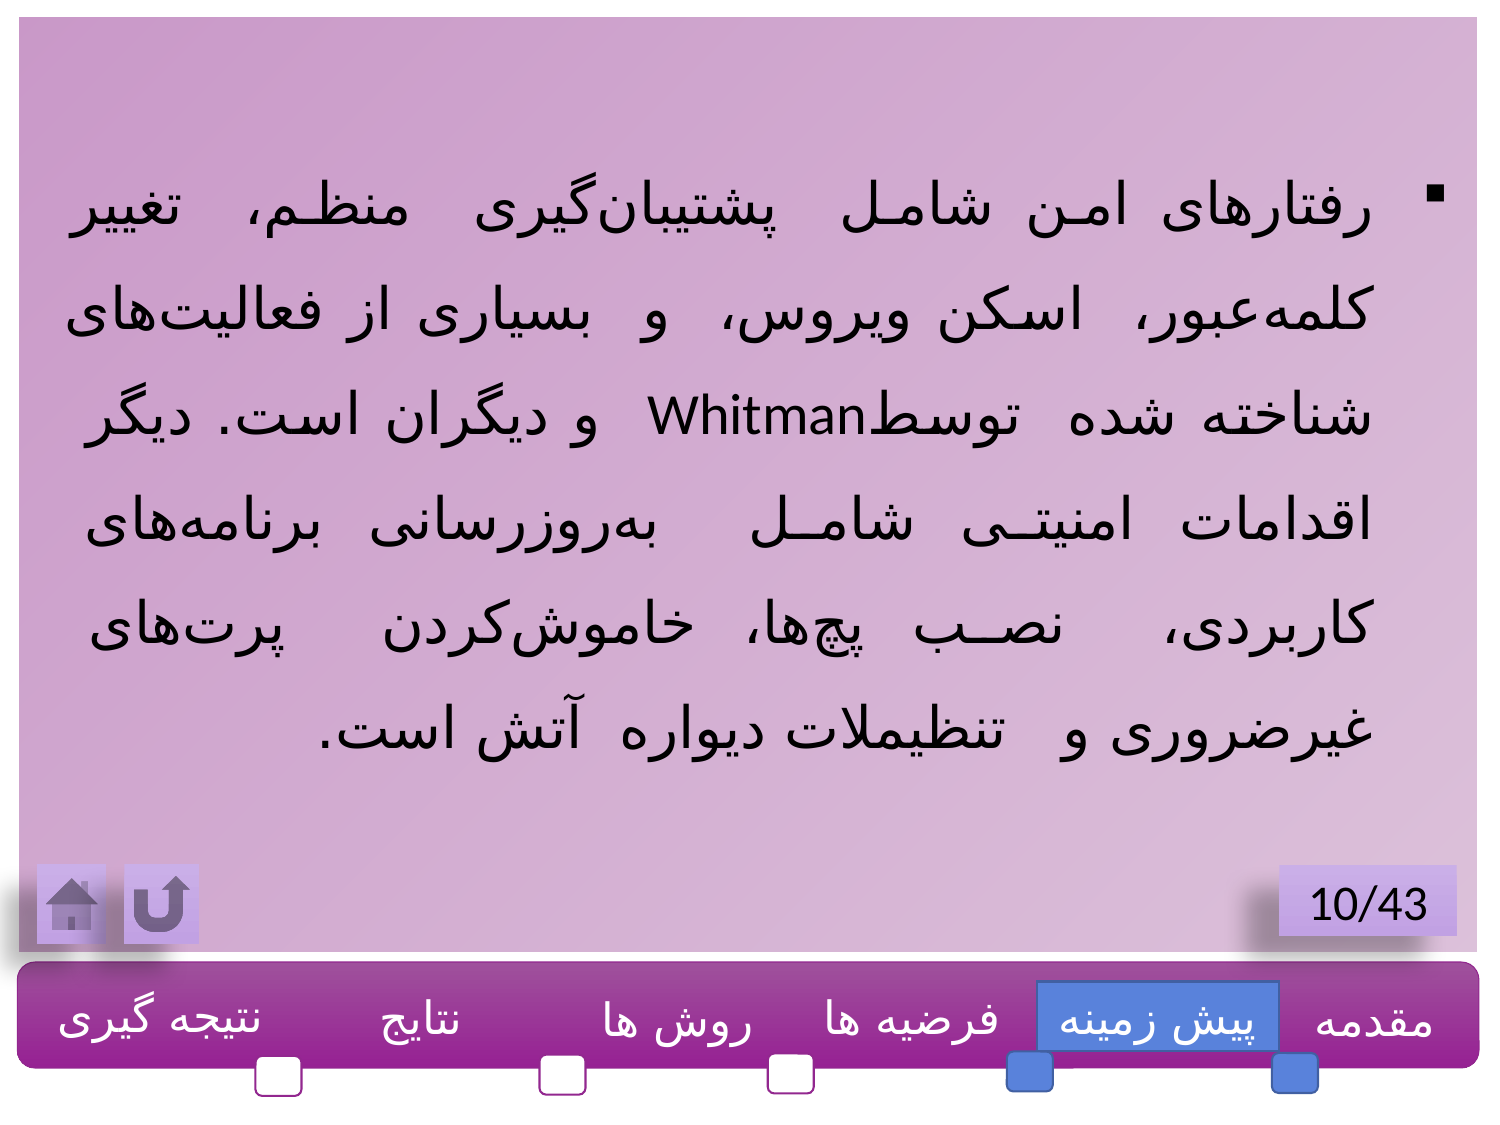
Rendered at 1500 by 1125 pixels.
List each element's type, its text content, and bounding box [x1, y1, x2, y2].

text_box [16, 961, 1480, 1069]
text_box [538, 1053, 587, 1096]
text_box [1270, 1051, 1320, 1095]
text_box [766, 1052, 815, 1095]
text_box پیش زمینه [1036, 980, 1280, 1052]
text_box روش ها [564, 983, 791, 1054]
text_box فرضیه ها [791, 981, 1032, 1052]
text_box [124, 863, 200, 944]
text_box [37, 863, 107, 945]
text_box رفتارهای امن شامل پشتیبان‌گیری منظم، تغییر کلمه‌عبور، اسکن ویروس، و بسیاری از فعالیت‌های شناخته ‌شده توسطWhitman و دیگران است. دیگر اقدامات امنیتی شامل به‌روزرسانی برنامه‌های کاربردی، نصب پچ‌ها، خاموش‌کردن پرت‌های غیرضروری و تنظیملات دیواره آتش است. [44, 27, 1464, 864]
text_box مقدمه [1280, 982, 1472, 1053]
text_box نتیجه گیری [37, 978, 285, 1049]
text_box [254, 1054, 303, 1097]
text_box [1005, 1050, 1054, 1093]
text_box [16, 14, 1480, 955]
text_box نتایج [284, 981, 559, 1052]
text_box 10/43 [1279, 864, 1457, 937]
text_box [37, 27, 44, 863]
